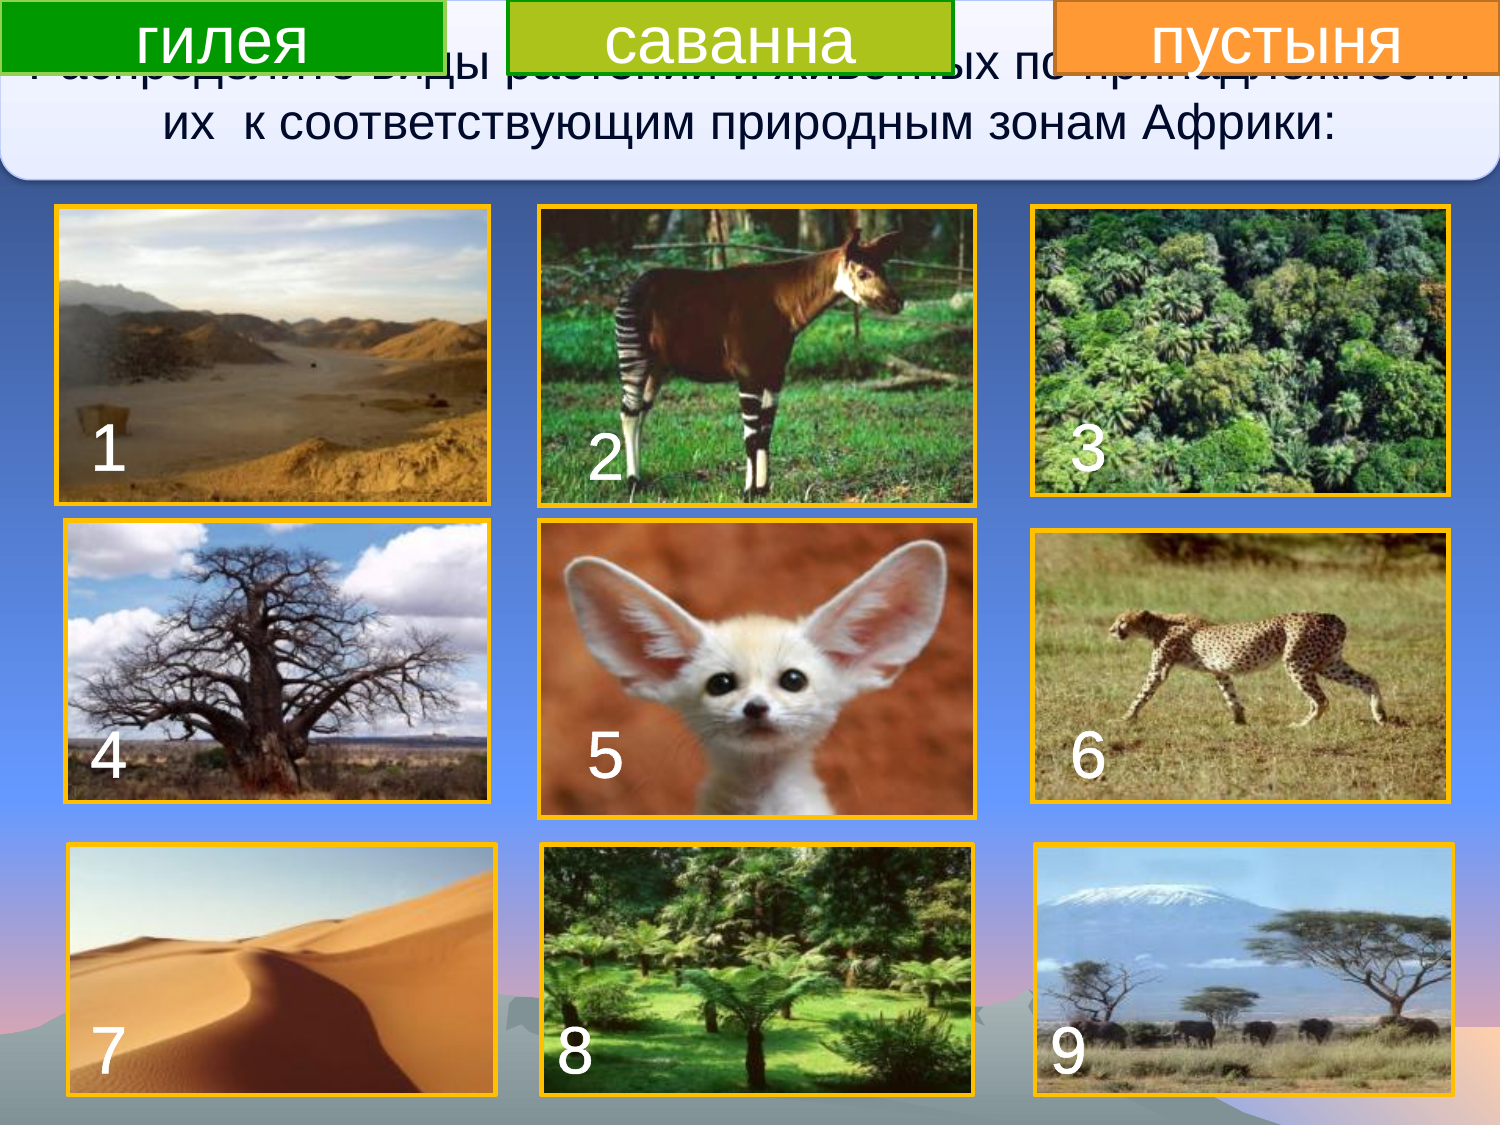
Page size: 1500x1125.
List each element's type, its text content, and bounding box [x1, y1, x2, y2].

picture [541, 208, 973, 504]
picture [541, 522, 973, 816]
picture [1034, 532, 1447, 800]
text_box [66, 842, 498, 1097]
text_box [539, 842, 975, 1097]
picture [67, 522, 487, 800]
text_box пустыня [1053, 0, 1500, 76]
text_box 7 [75, 999, 143, 1094]
picture [58, 208, 487, 502]
text_box [1033, 842, 1455, 1097]
text_box саванна [506, 0, 955, 76]
text_box гилея [0, 0, 447, 76]
text_box Распределите виды растений и животных по принадлежности их к соответствующим природным зонам Африки: [0, 0, 1500, 181]
picture [1034, 208, 1447, 493]
text_box 8 [541, 999, 609, 1094]
text_box 9 [1034, 999, 1102, 1094]
